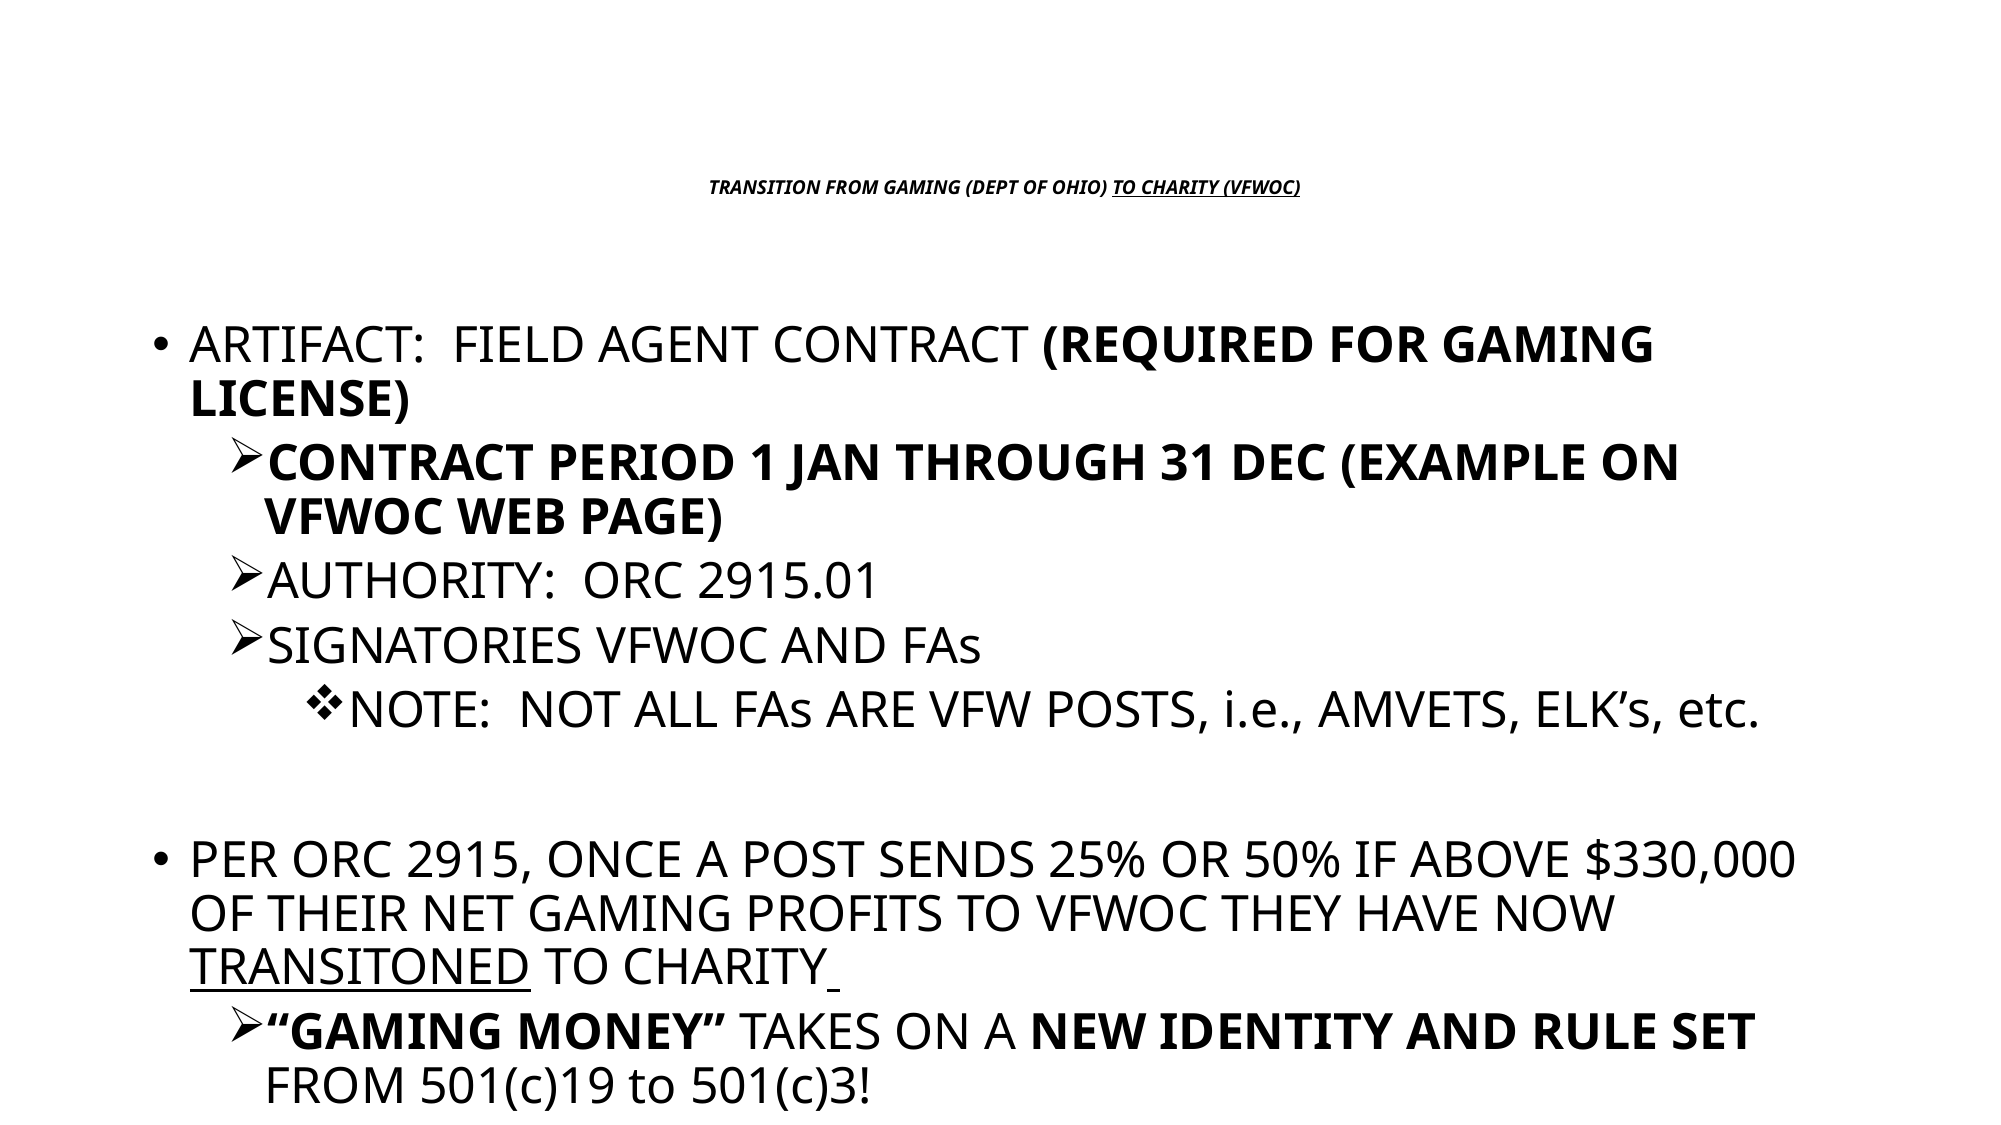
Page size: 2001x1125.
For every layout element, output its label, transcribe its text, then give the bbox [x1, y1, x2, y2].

list ARTIFACT: FIELD AGENT CONTRACT (REQUIRED FOR GAMING LICENSE) CONTRACT PERIOD 1 JAN THROUGH 31 DEC (EXAMPLE ON VFWOC WEB PAGE) AUTHORITY: ORC 2915.01 SIGNATORIES VFWOC AND FAs NOTE: NOT ALL FAs ARE VFW POSTS, i.e., AMVETS, ELK’s, etc. PER ORC 2915, ONCE A POST SENDS 25% OR 50% IF ABOVE $330,000 OF THEIR NET GAMING PROFITS TO VFWOC THEY HAVE NOW TRANSITONED TO CHARITY “GAMING MONEY” TAKES ON A NEW IDENTITY AND RULE SET FROM 501(c)19 to 501(c)3! [137, 311, 1863, 1125]
title TRANSITION FROM GAMING (DEPT OF OHIO) TO CHARITY (VFWOC) [137, 149, 1872, 251]
